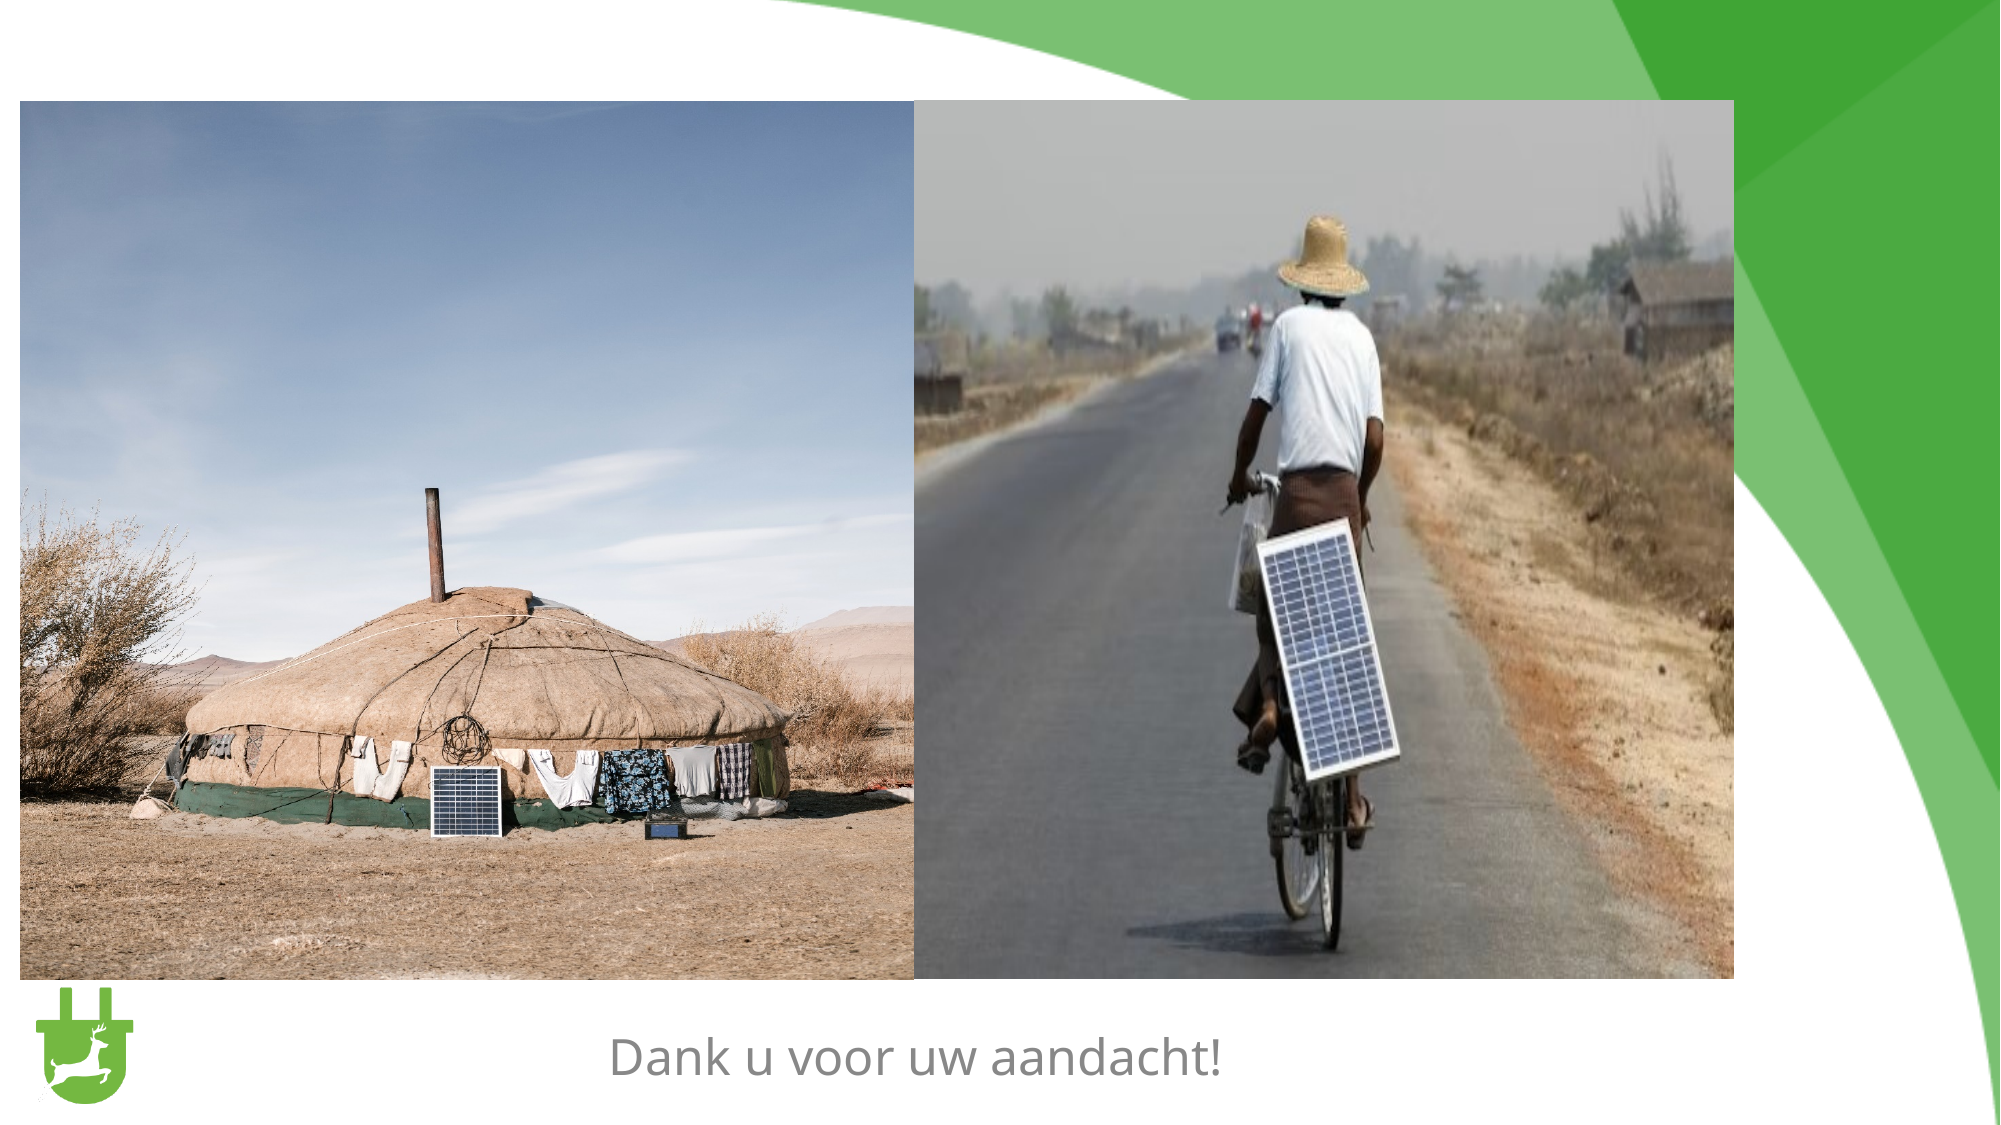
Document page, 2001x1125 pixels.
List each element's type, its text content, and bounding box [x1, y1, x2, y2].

list Dank u voor uw aandacht! [601, 1024, 2000, 1125]
picture [36, 986, 134, 1104]
picture [20, 0, 2000, 1024]
